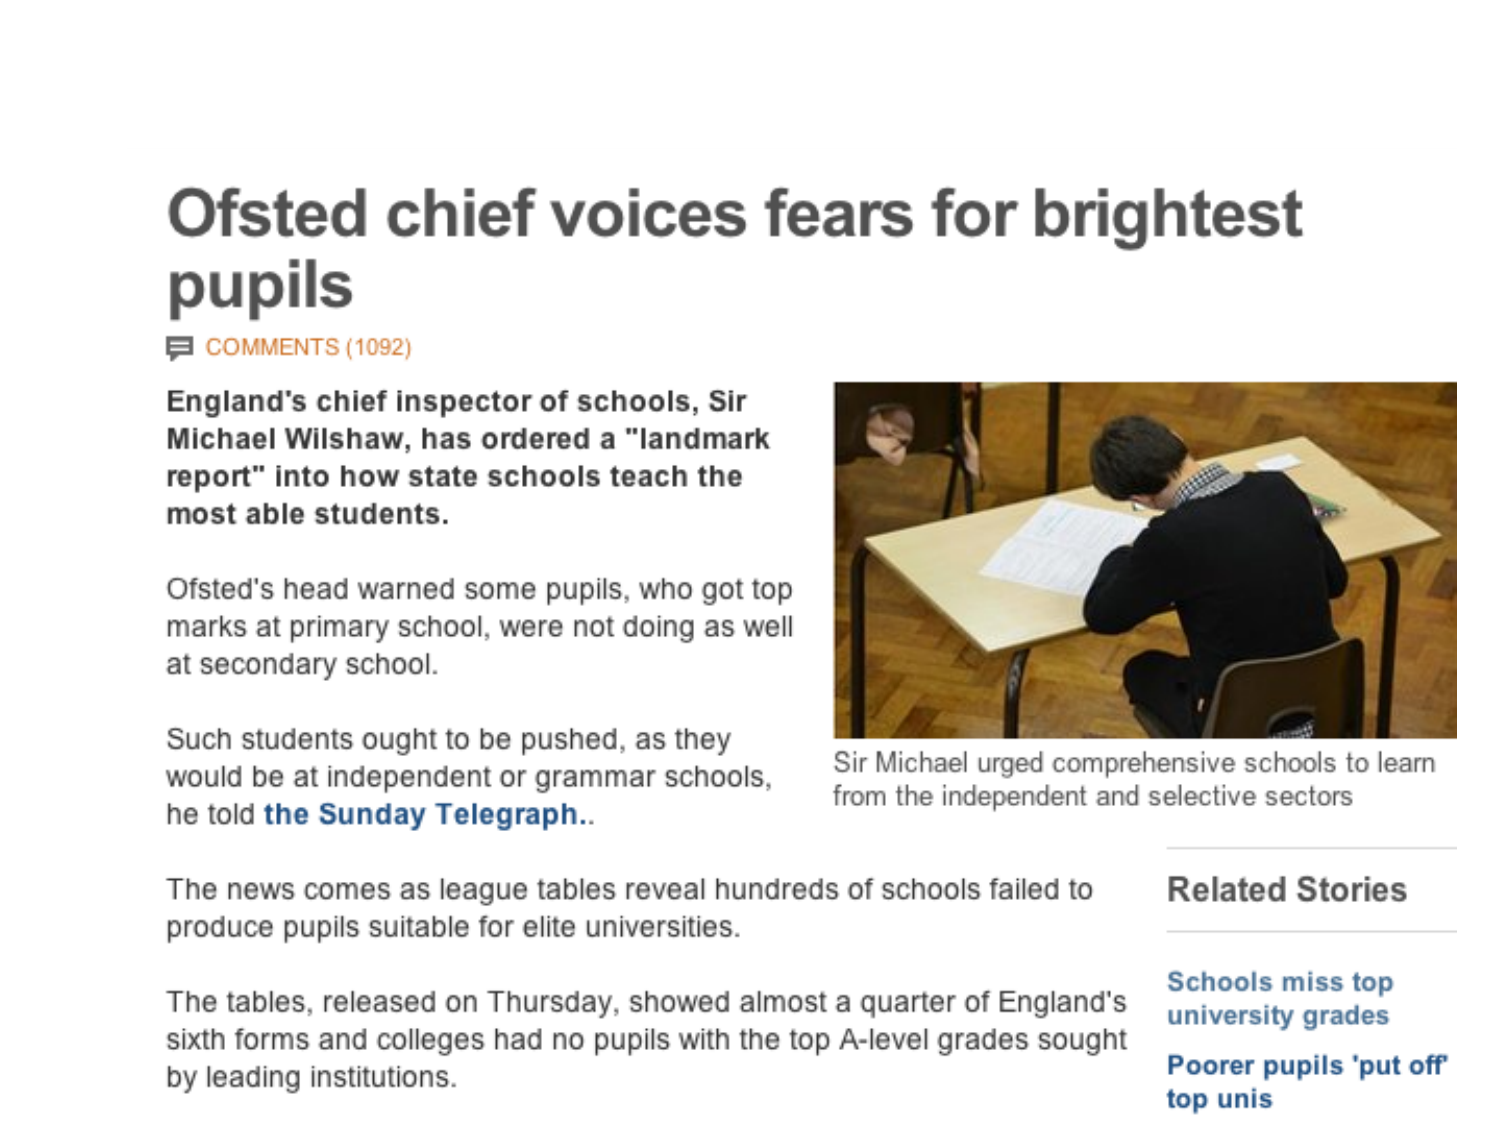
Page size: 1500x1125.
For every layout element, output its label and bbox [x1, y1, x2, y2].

picture [126, 147, 1457, 1125]
